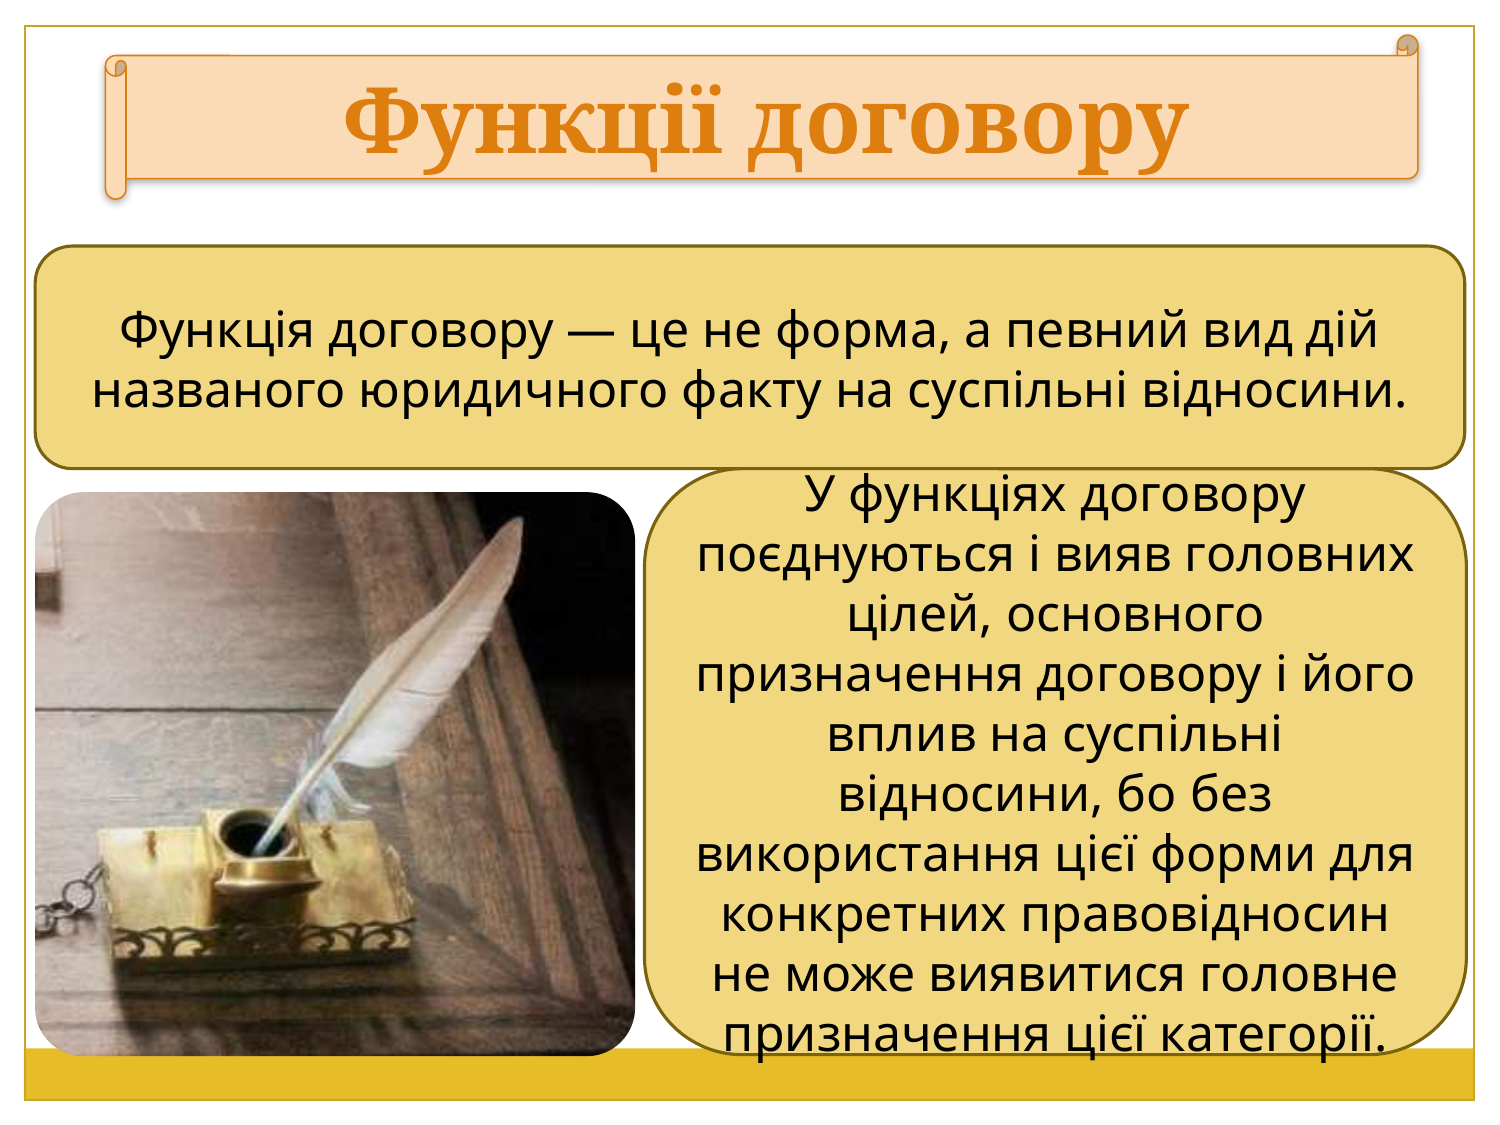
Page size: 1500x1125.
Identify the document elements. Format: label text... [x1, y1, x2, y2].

text_box Функції договору [104, 34, 1419, 200]
picture [34, 491, 636, 1057]
text_box У функціях договору поєднуються і вияв головних цілей, основного призначення договору і його вплив на суспільні відносини, бо без використання цієї форми для конкретних правовідносин не може виявитися головне призначення цієї категорії. [643, 467, 1468, 1056]
text_box Функція договору — це не форма, а певний вид дій названого юридичного факту на суспільні відносини. [34, 245, 1466, 470]
